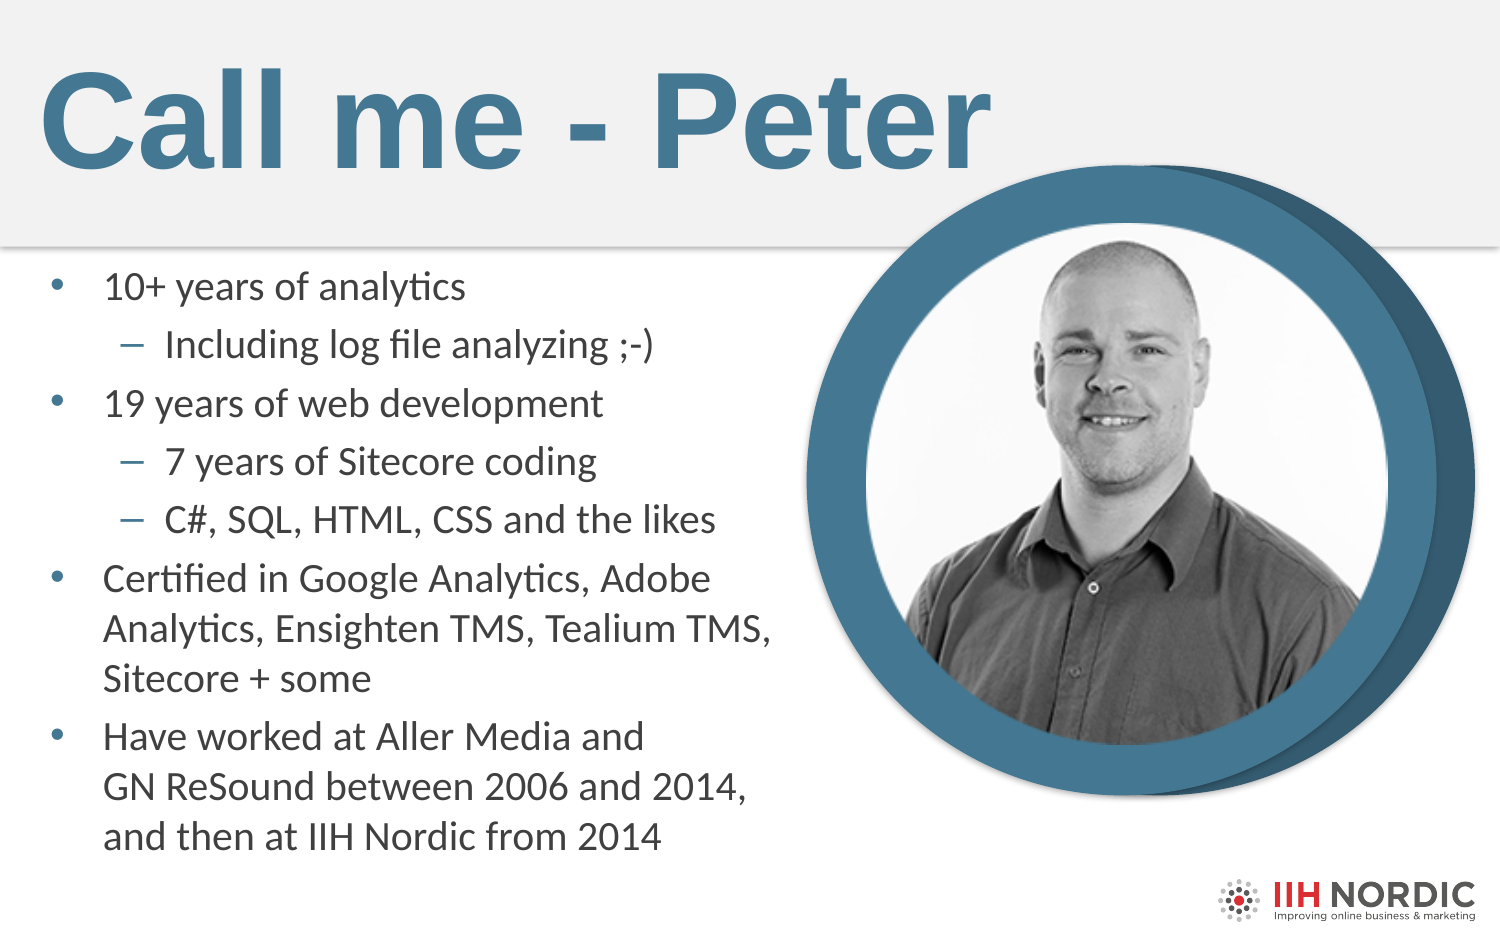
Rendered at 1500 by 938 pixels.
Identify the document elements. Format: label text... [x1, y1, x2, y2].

list 10+ years of analytics Including log file analyzing ;-) 19 years of web development 7 years of Sitecore coding C#, SQL, HTML, CSS and the likes Certified in Google Analytics, Adobe Analytics, Ensighten TMS, Tealium TMS, Sitecore + some Have worked at Aller Media and GN ReSound between 2006 and 2014, and then at IIH Nordic from 2014 [35, 251, 807, 880]
picture [1217, 879, 1476, 922]
picture [866, 223, 1389, 745]
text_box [806, 165, 1476, 796]
text_box [0, 0, 1500, 247]
title Call me - Peter [23, 64, 1374, 162]
